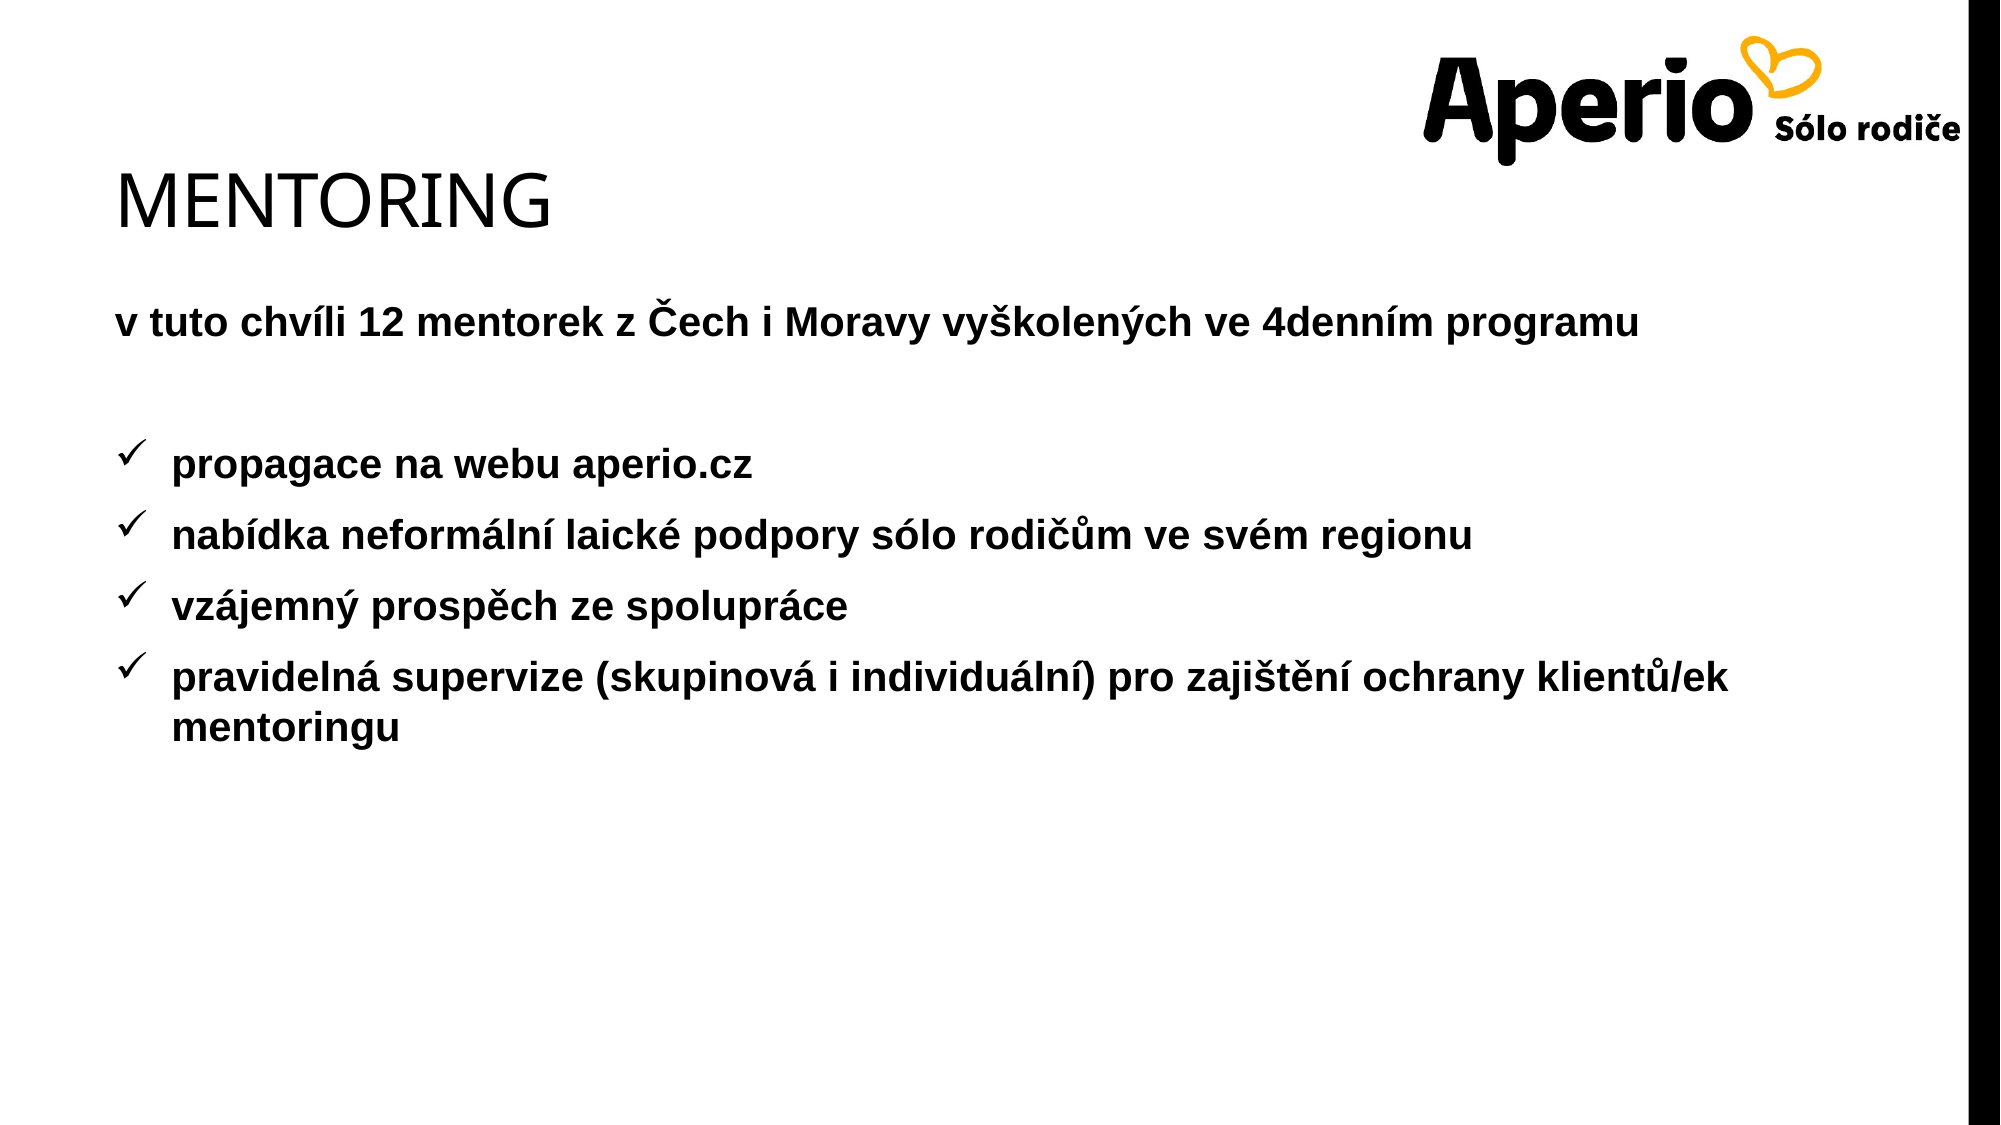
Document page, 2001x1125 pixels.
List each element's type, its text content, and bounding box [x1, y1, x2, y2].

picture [1423, 36, 1960, 166]
title mentoring [99, 25, 1367, 250]
list v tuto chvíli 12 mentorek z Čech i Moravy vyškolených ve 4denním programu propagace na webu aperio.cz nabídka neformální laické podpory sólo rodičům ve svém regionu vzájemný prospěch ze spolupráce pravidelná supervize (skupinová i individuální) pro zajištění ochrany klientů/ek mentoringu [99, 287, 1767, 1005]
